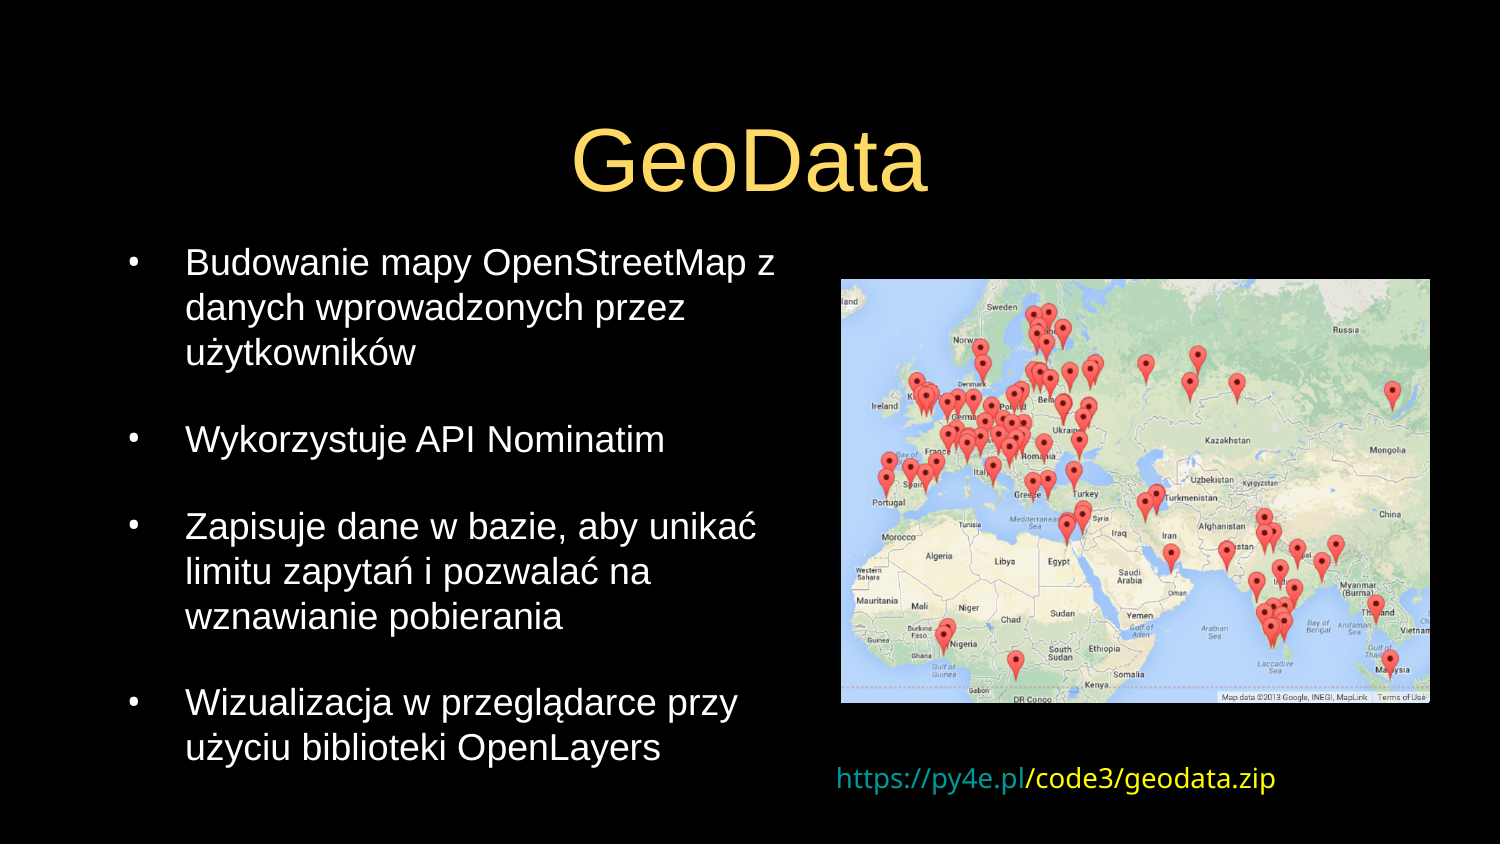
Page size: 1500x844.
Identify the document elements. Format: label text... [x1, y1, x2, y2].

title GeoData [106, 76, 1393, 235]
picture [841, 279, 1433, 705]
text_box https://py4e.pl/code3/geodata.zip [827, 750, 1438, 797]
list Budowanie mapy OpenStreetMap z danych wprowadzonych przez użytkowników Wykorzystuje API Nominatim Zapisuje dane w bazie, aby unikać limitu zapytań i pozwalać na wznawianie pobierania Wizualizacja w przeglądarce przy użyciu biblioteki OpenLayers [106, 240, 799, 767]
